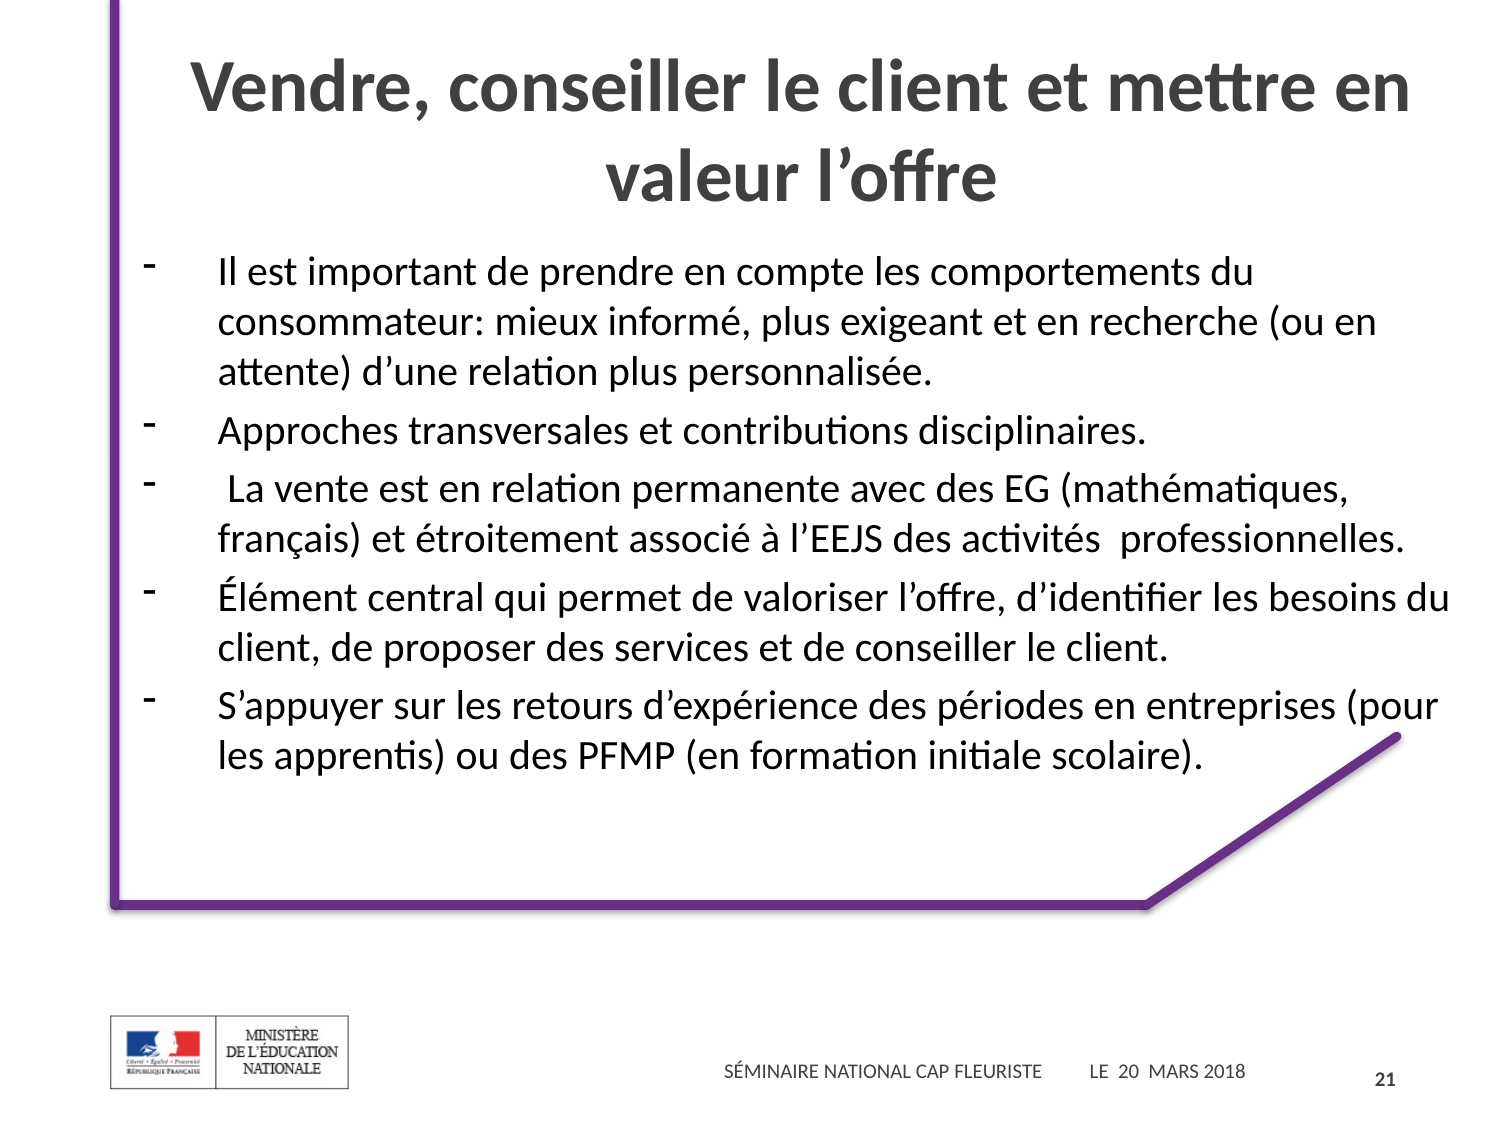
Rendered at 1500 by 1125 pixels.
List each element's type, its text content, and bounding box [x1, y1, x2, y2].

title Vendre, conseiller le client et mettre en valeur l’offre [154, 39, 1450, 214]
slide_number 21 [1344, 1048, 1411, 1109]
subtitle Il est important de prendre en compte les comportements du consommateur: mieux informé, plus exigeant et en recherche (ou en attente) d’une relation plus personnalisée. Approches transversales et contributions disciplinaires. La vente est en relation permanente avec des EG (mathématiques, français) et étroitement associé à l’EEJS des activités professionnelles. Élément central qui permet de valoriser l’offre, d’identifier les besoins du client, de proposer des services et de conseiller le client. S’appuyer sur les retours d’expérience des périodes en entreprises (pour les apprentis) ou des PFMP (en formation initiale scolaire). [127, 236, 1480, 937]
picture [109, 1006, 350, 1100]
